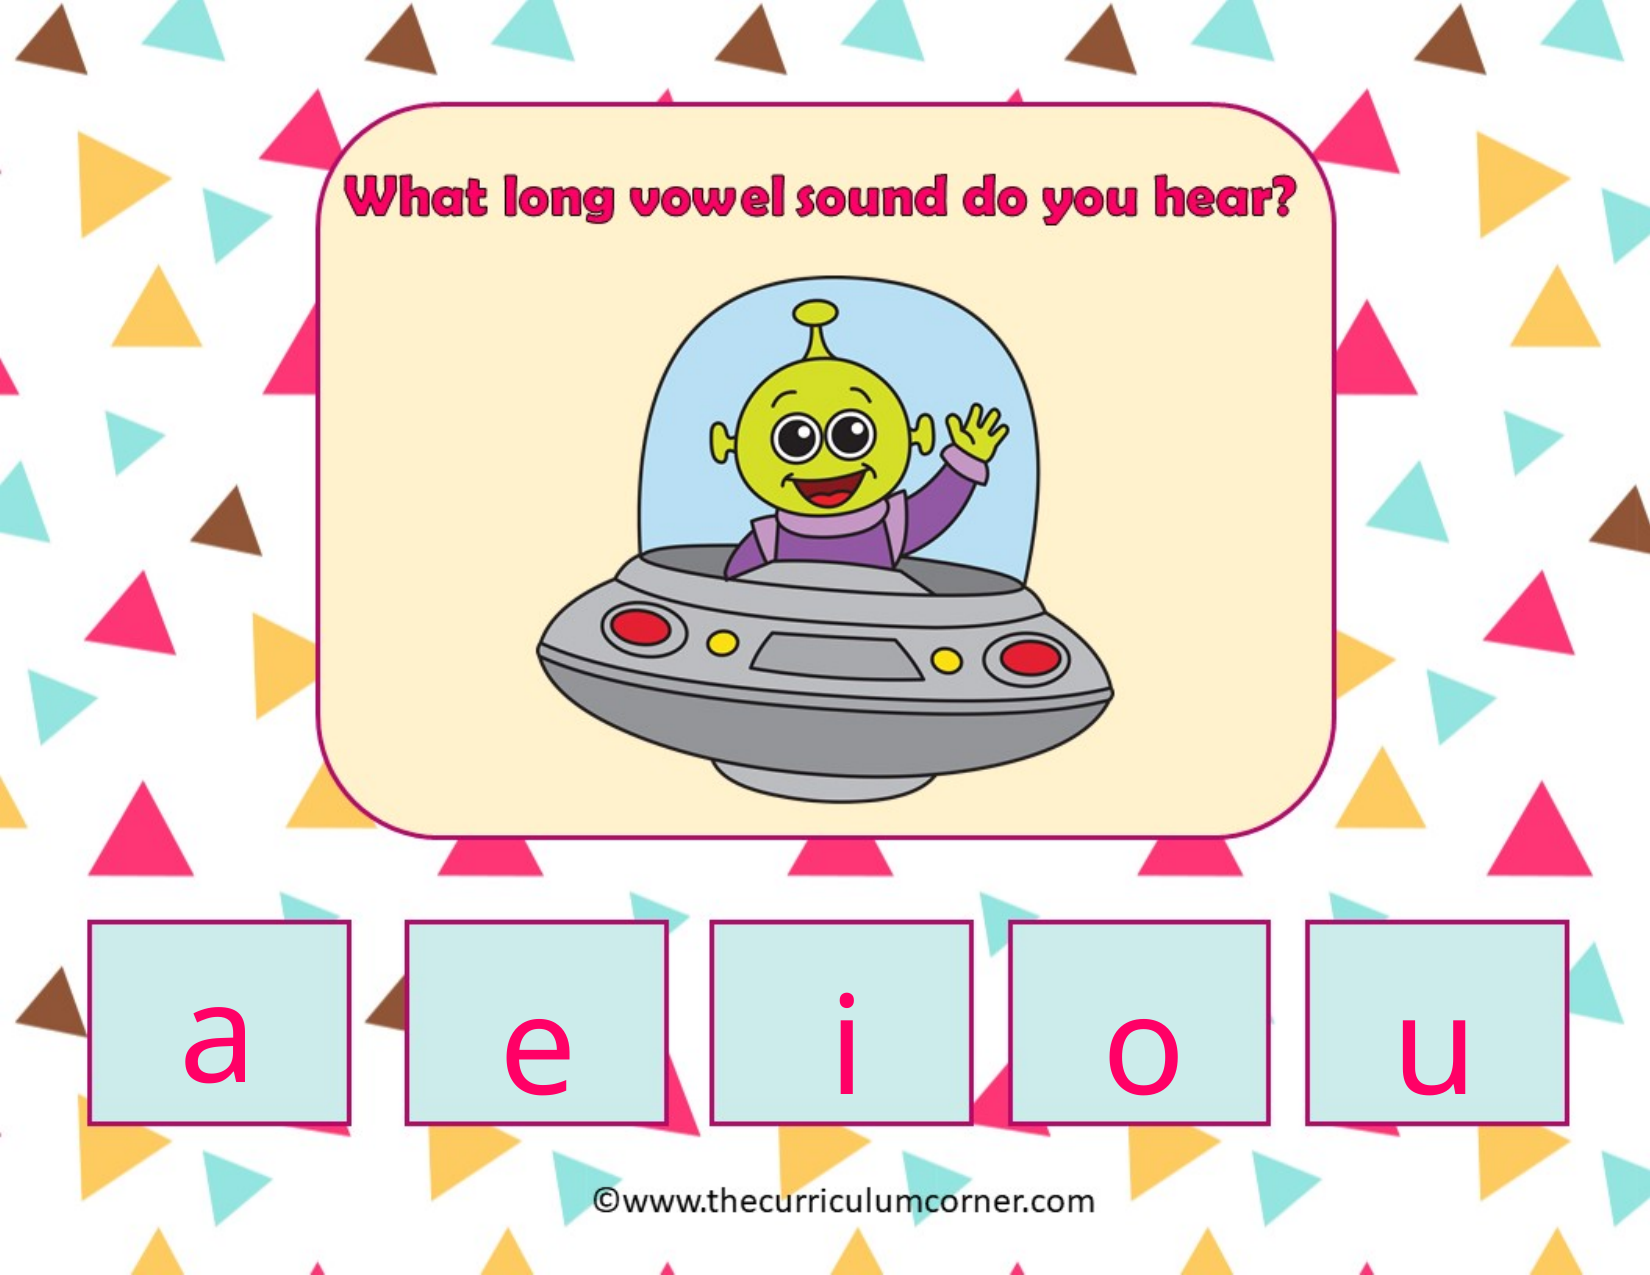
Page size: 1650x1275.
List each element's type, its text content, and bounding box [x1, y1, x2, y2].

text_box e [411, 949, 665, 1130]
text_box i [724, 949, 970, 1130]
text_box o [1021, 949, 1267, 1130]
text_box u [1312, 949, 1558, 1130]
text_box a [91, 937, 345, 1118]
picture [0, 0, 1650, 1275]
